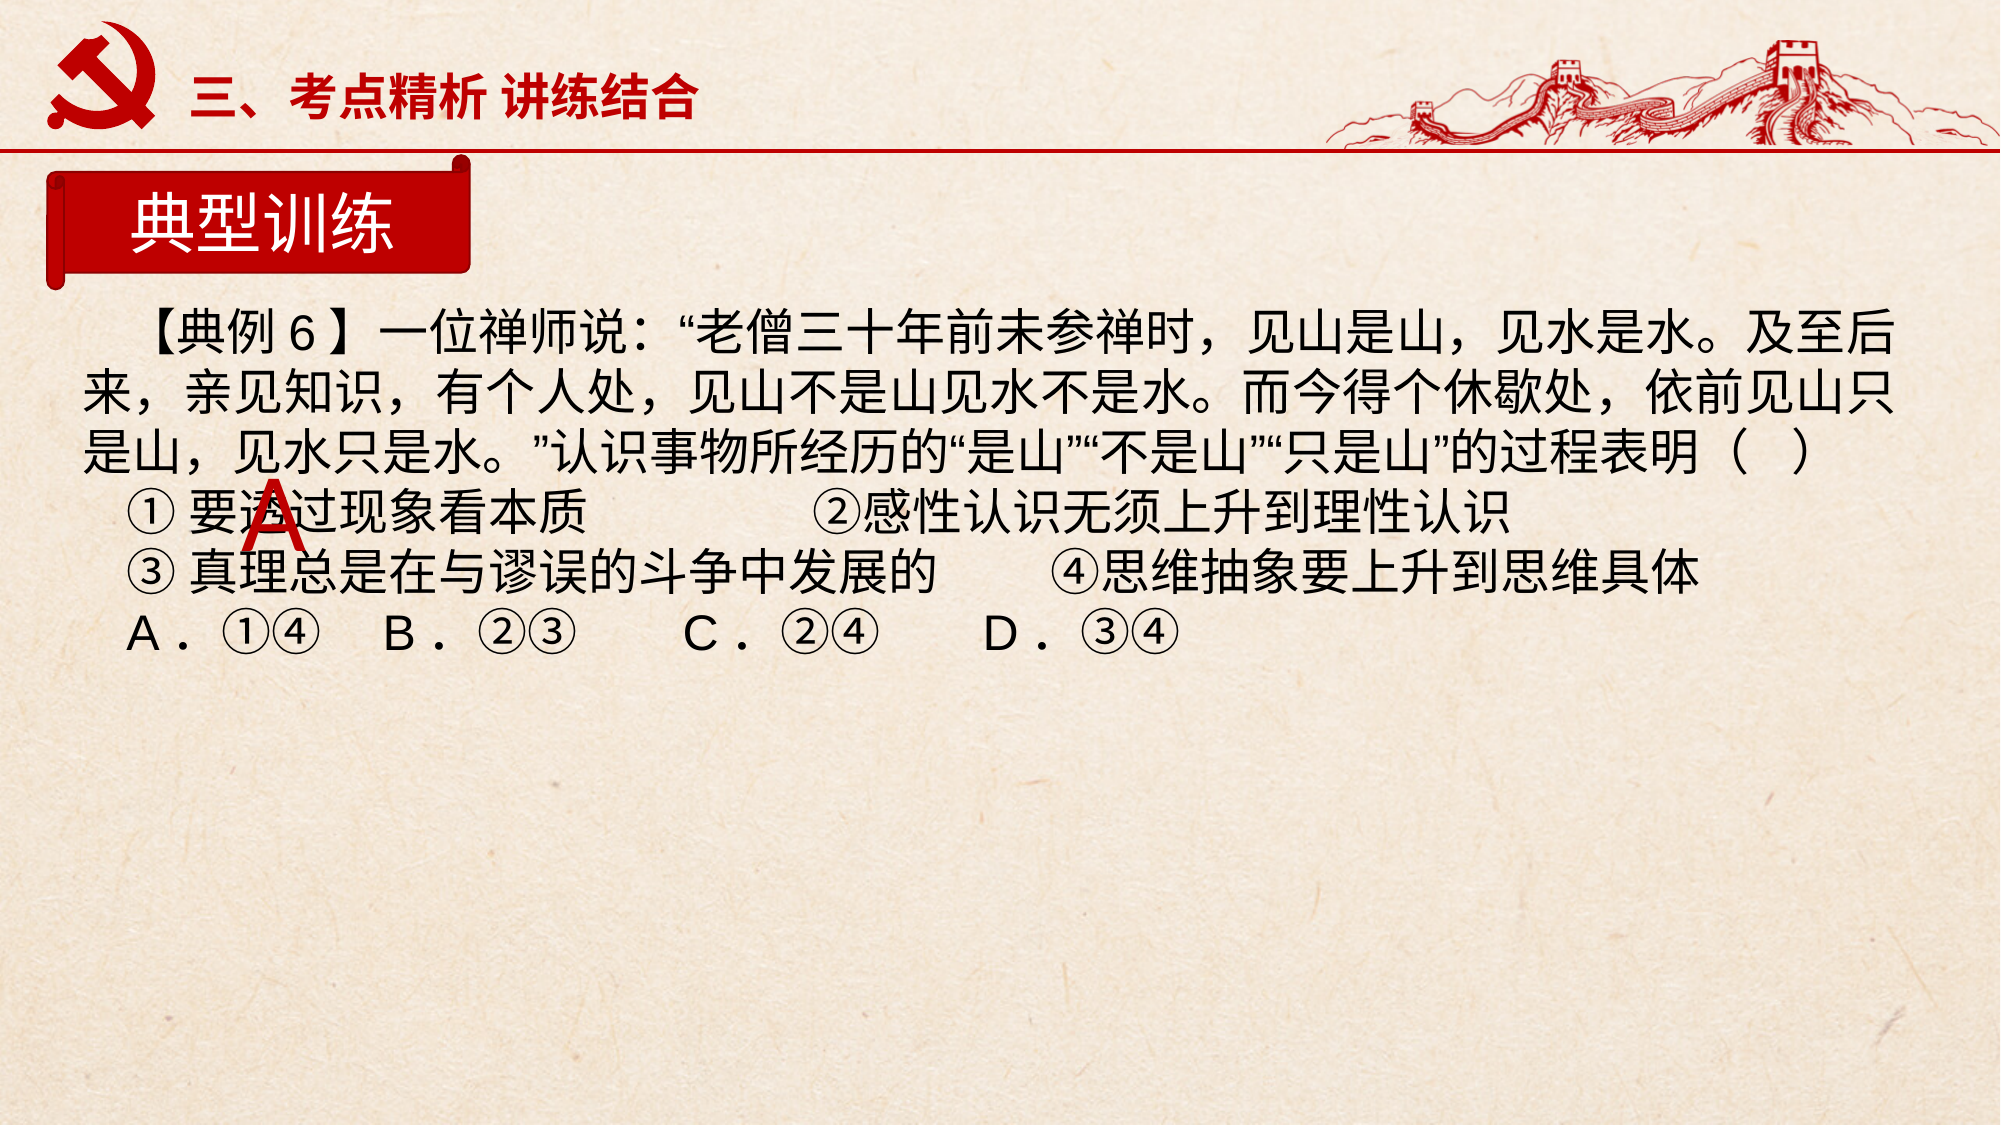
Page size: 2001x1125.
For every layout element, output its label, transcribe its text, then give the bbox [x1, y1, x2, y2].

text_box [47, 21, 156, 130]
picture [0, 0, 2001, 1125]
text_box 【典例6】一位禅师说：“老僧三十年前未参禅时，见山是山，见水是水。及至后来，亲见知识，有个人处，见山不是山见水不是水。而今得个休歇处，依前见山只是山，见水只是水。”认识事物所经历的“是山”“不是山”“只是山”的过程表明（ ） ①要透过现象看本质 ②感性认识无须上升到理性认识 ③真理总是在与谬误的斗争中发展的 ④思维抽象要上升到思维具体 A．①④ B．②③ C．②④ D．③④ [67, 293, 1911, 669]
text_box 三、考点精析 讲练结合 [173, 57, 1326, 133]
text_box A [199, 431, 350, 582]
text_box 典型训练 [46, 154, 471, 291]
